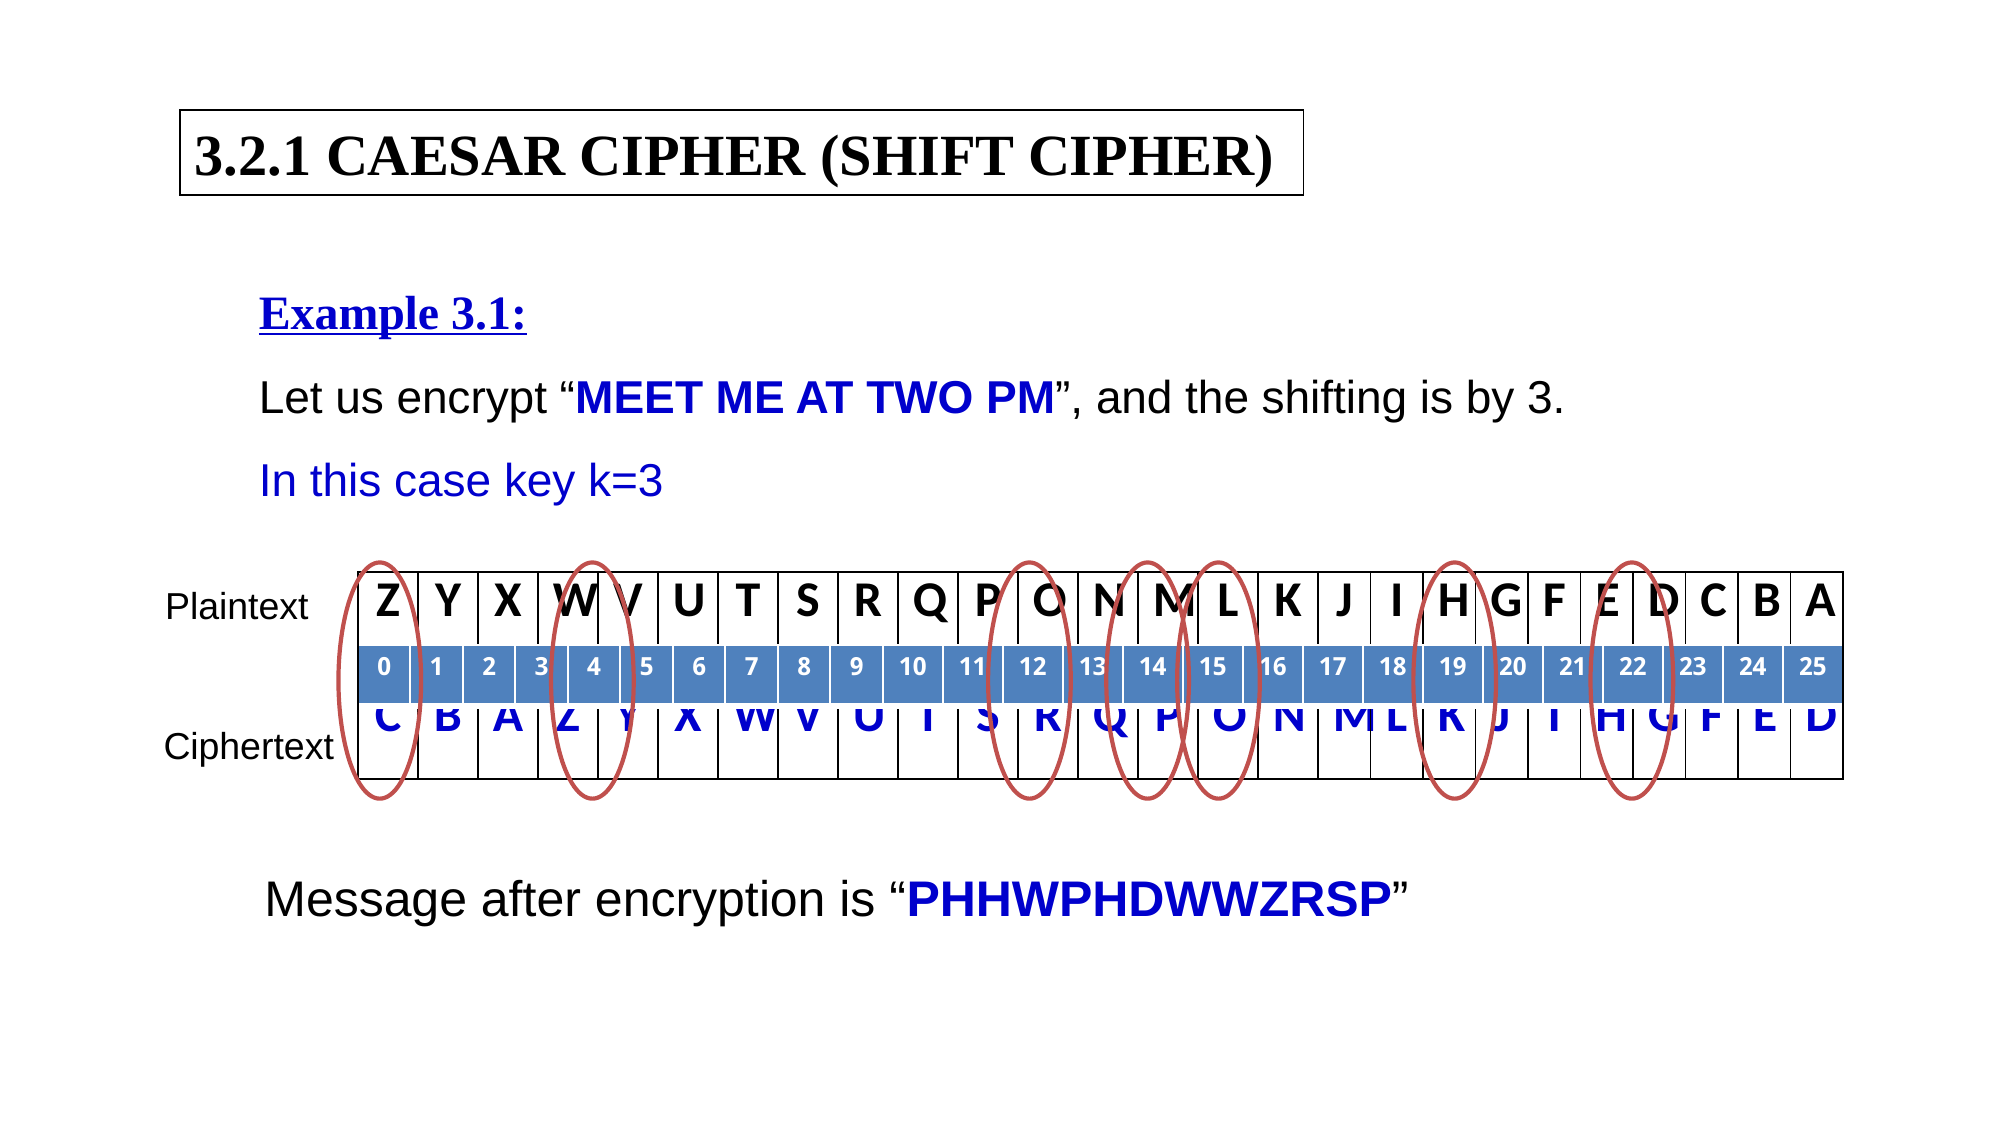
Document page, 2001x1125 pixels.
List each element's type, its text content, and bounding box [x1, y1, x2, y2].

title Example 3.1: Let us encrypt “MEET ME AT TWO PM”, and the shifting is by 3. In this case key k=3 [244, 243, 1827, 516]
table_cell G [1659, 709, 1685, 778]
text_box [548, 560, 636, 801]
table_header E [1581, 573, 1611, 644]
table_header X [479, 573, 537, 644]
table_cell M [1319, 709, 1370, 778]
table_header B [1739, 573, 1790, 644]
table_cell C [406, 748, 417, 778]
table_cell B [419, 709, 477, 778]
table_cell E [1739, 709, 1790, 778]
table_header W [539, 573, 571, 644]
table_cell A [479, 709, 537, 778]
table_cell P [1174, 755, 1192, 778]
table_header 3 [516, 646, 550, 703]
table_header G [1476, 573, 1527, 644]
table_header J [1319, 573, 1370, 644]
table_header N [1079, 573, 1127, 644]
text_box [1183, 560, 1262, 801]
table_header K [1259, 573, 1317, 644]
table_cell Z [539, 709, 566, 778]
table_cell F [1686, 709, 1737, 778]
table_cell U [839, 709, 897, 778]
table_cell Q [1079, 709, 1121, 778]
table_header 17 [1304, 646, 1362, 703]
table_header 6 [674, 646, 724, 703]
text_box Plaintext [150, 574, 324, 634]
table_cell S [959, 709, 1003, 778]
table_cell Y [619, 709, 657, 778]
table_header 13 [1072, 646, 1105, 703]
table_header U [659, 573, 717, 644]
text_box [1411, 560, 1499, 801]
table_header 18 [1364, 646, 1412, 703]
table_header C [1686, 573, 1737, 644]
text_box Message after encryption is “PHHWPHDWWZRSP” [249, 858, 1686, 994]
table_header 21 [1544, 646, 1590, 703]
table_header P [959, 573, 1009, 644]
table_cell H [1581, 709, 1605, 778]
table_header V [613, 573, 657, 644]
text_box [986, 560, 1073, 801]
table_header O [1050, 573, 1077, 644]
table_cell L [1371, 709, 1422, 778]
table_cell X [659, 709, 717, 778]
text_box 3.2.1 CAESAR CIPHER (SHIFT CIPHER) [180, 110, 1304, 195]
table_header 23 [1674, 646, 1722, 703]
table_cell N [1259, 709, 1317, 778]
table_header Y [419, 573, 477, 644]
table_header A [1791, 573, 1842, 644]
table_header 8 [779, 646, 829, 703]
text_box Ciphertext [148, 714, 349, 775]
table_header Q [899, 573, 957, 644]
table_header M [1169, 573, 1197, 606]
text_box [1104, 560, 1192, 801]
table_header 9 [831, 646, 882, 703]
table_cell V [779, 709, 837, 778]
table_header D [1653, 573, 1685, 644]
table_cell O [1245, 742, 1257, 778]
table_header S [779, 573, 837, 644]
table_header Z [401, 573, 417, 613]
table_cell W [719, 709, 777, 778]
table_header 2 [464, 646, 514, 703]
text_box [1588, 560, 1676, 801]
table_header 1 [422, 646, 462, 703]
table_header F [1529, 573, 1580, 644]
table_header H [1424, 573, 1434, 592]
table_cell J [1481, 709, 1527, 778]
table_header 20 [1497, 646, 1542, 703]
table_cell I [1529, 709, 1580, 778]
table_cell D [1791, 709, 1842, 778]
table_header 5 [635, 646, 672, 703]
table_header I [1371, 573, 1422, 644]
table_header L [1239, 573, 1257, 619]
table_header T [719, 573, 777, 644]
table_cell T [899, 709, 957, 778]
table_header 25 [1784, 646, 1842, 703]
text_box [336, 560, 424, 801]
table_header 7 [726, 646, 777, 703]
table_header 10 [884, 646, 942, 703]
table_cell R [1056, 709, 1077, 778]
table_header 16 [1261, 646, 1302, 703]
table_header 24 [1724, 646, 1782, 703]
table_header 11 [944, 646, 987, 703]
table_header R [839, 573, 897, 644]
